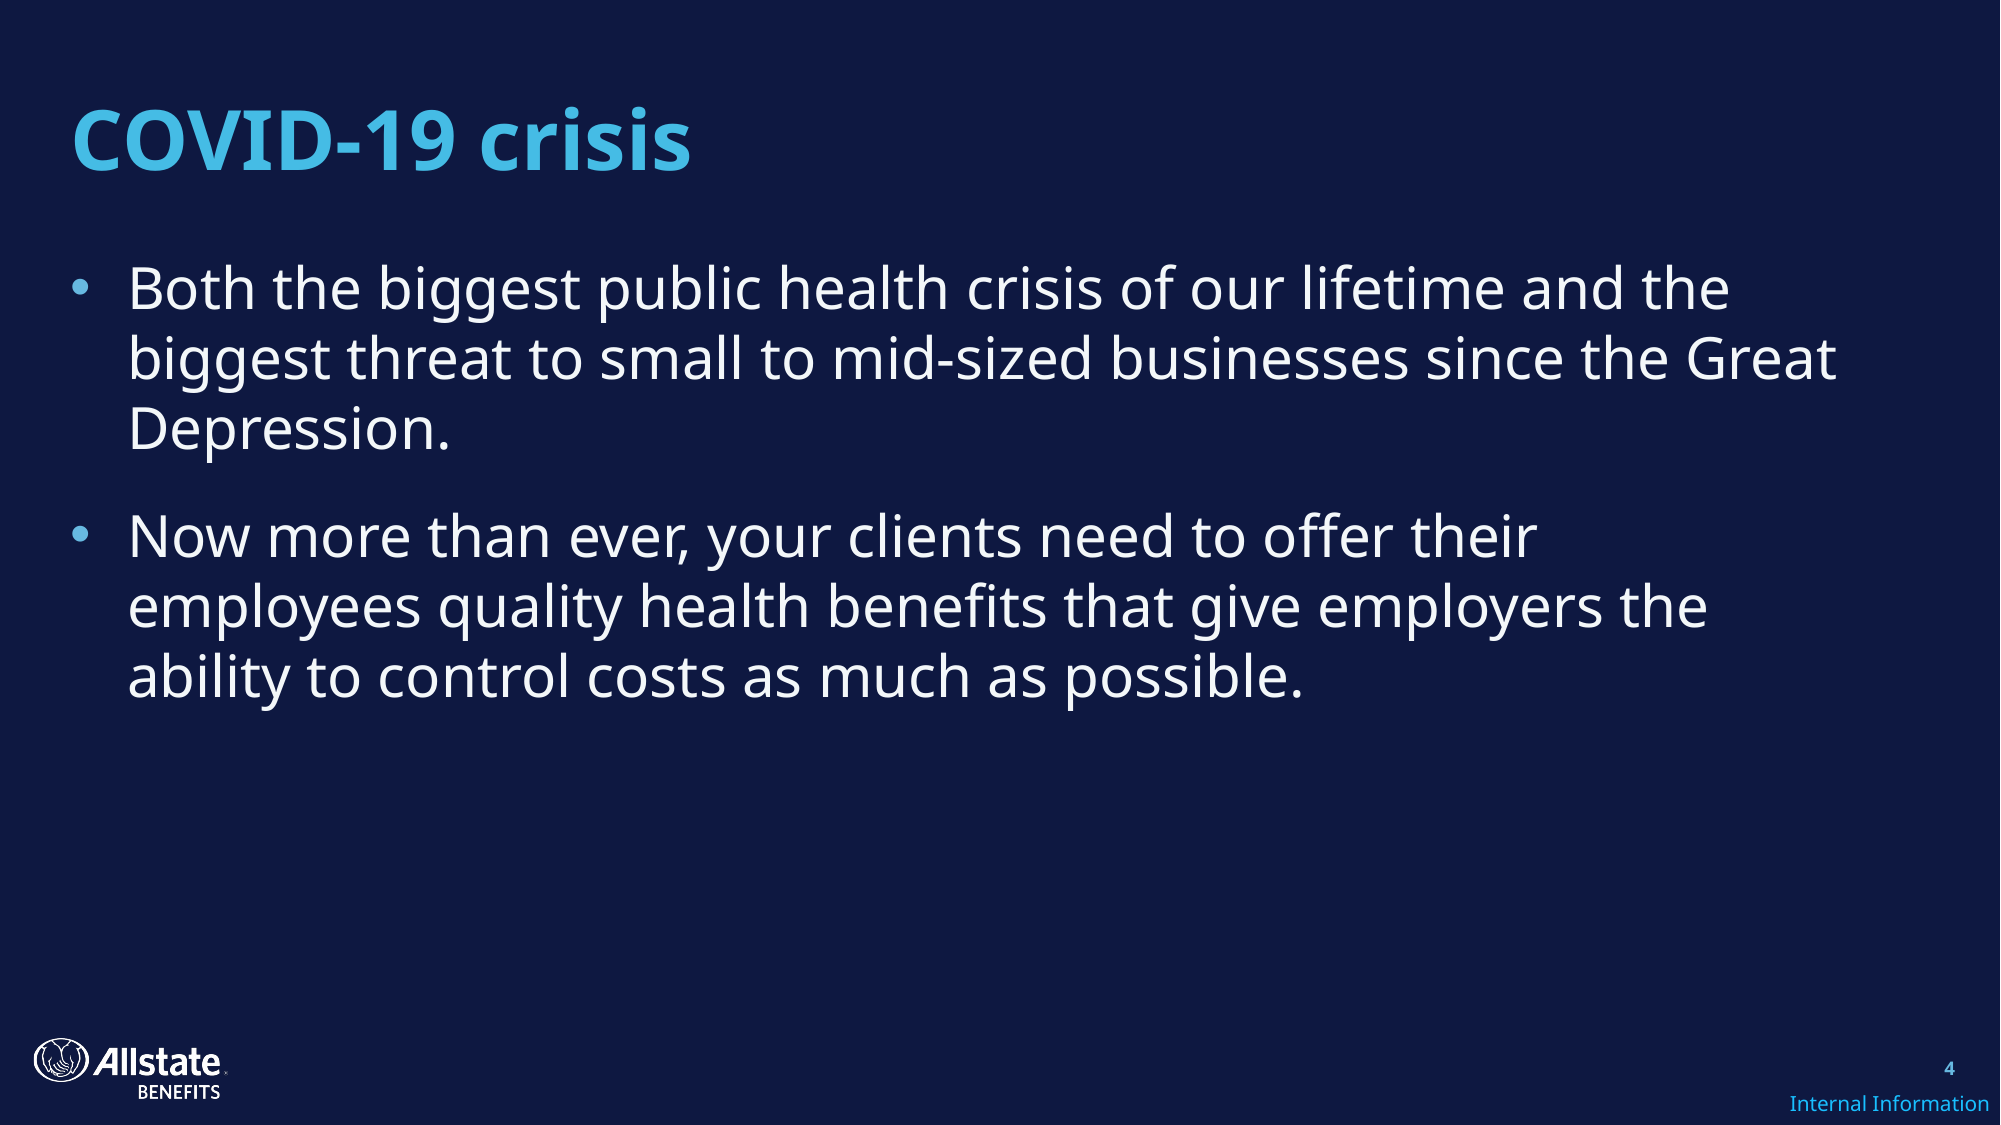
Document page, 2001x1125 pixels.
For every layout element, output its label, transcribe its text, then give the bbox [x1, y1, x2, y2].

title COVID-19 crisis [55, 19, 1839, 197]
list Both the biggest public health crisis of our lifetime and the biggest threat to small to mid-sized businesses since the Great Depression. Now more than ever, your clients need to offer their employees quality health benefits that give employers the ability to control costs as much as possible. [55, 243, 1855, 962]
slide_number 4 [1899, 1013, 2000, 1125]
picture [33, 1038, 228, 1099]
